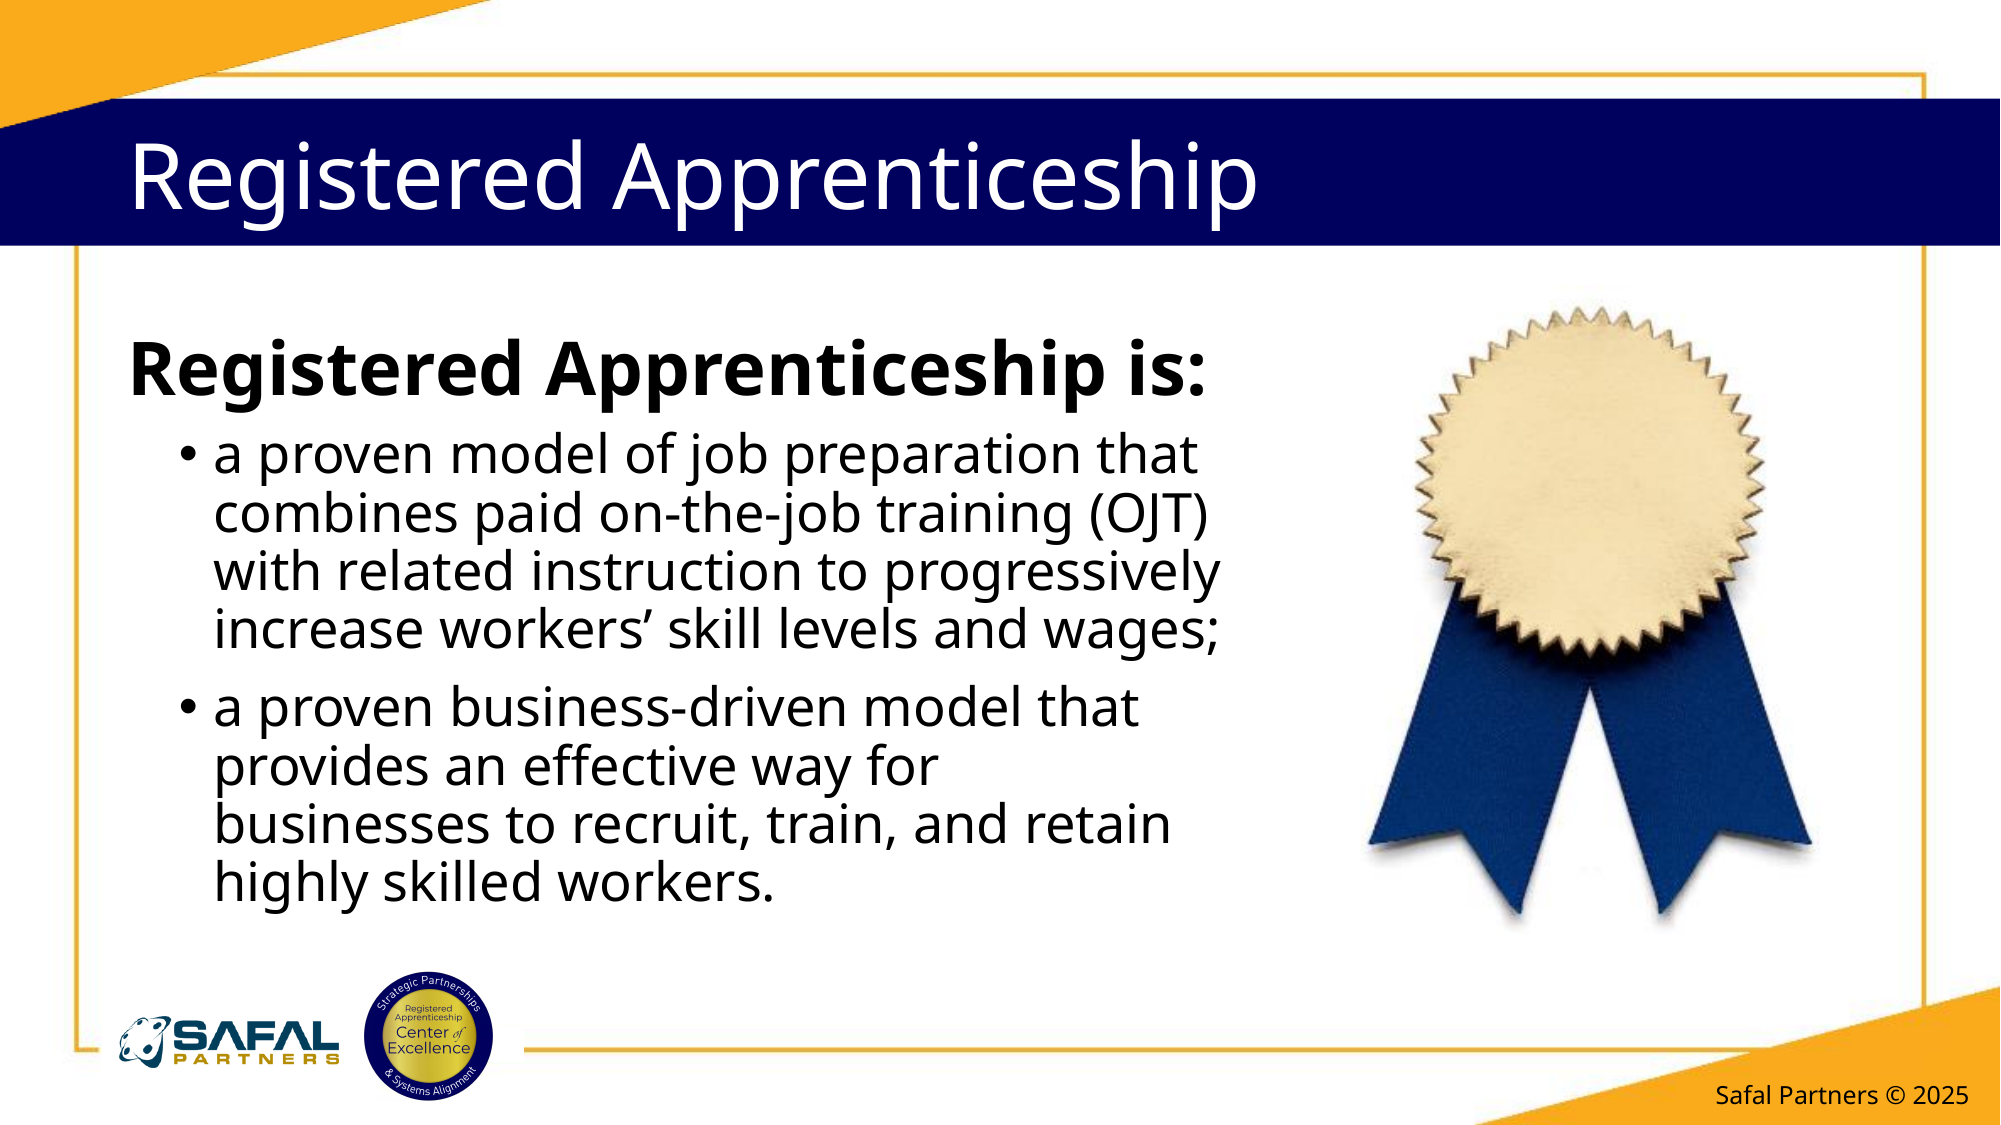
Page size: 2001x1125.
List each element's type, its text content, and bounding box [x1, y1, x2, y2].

text_box Safal Partners © 2025 [1439, 1065, 1985, 1125]
title Registered Apprenticeship [112, 98, 1838, 261]
picture [0, 0, 2000, 1125]
list a proven model of job preparation that combines paid on-the-job training (OJT) with related instruction to progressively increase workers’ skill levels and wages; a proven business-driven model that provides an effective way for businesses to recruit, train, and retain highly skilled workers. [163, 419, 1241, 951]
list Registered Apprenticeship is: [112, 323, 1242, 420]
